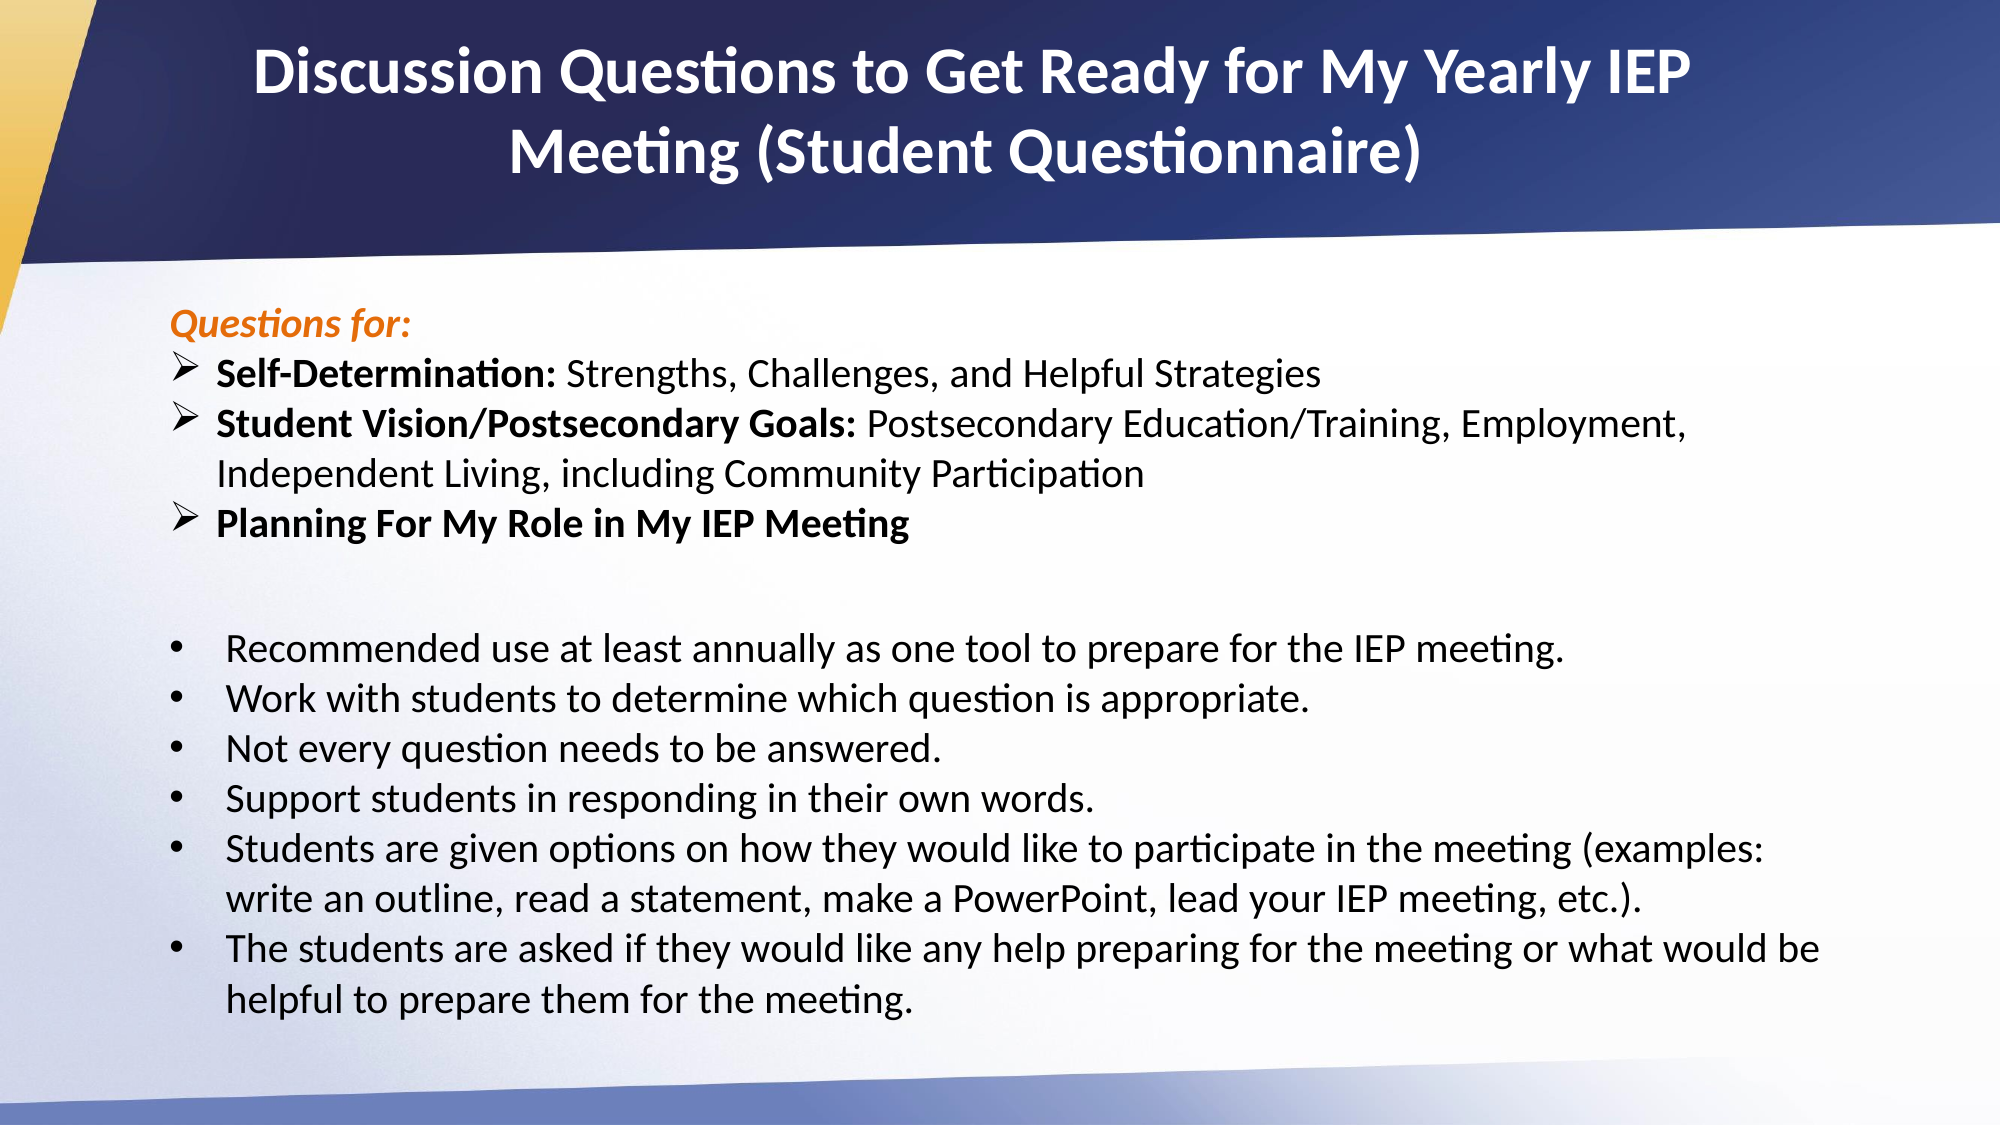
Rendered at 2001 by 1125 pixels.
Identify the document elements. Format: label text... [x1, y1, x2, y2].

picture [0, 0, 2000, 1125]
title Discussion Questions to Get Ready for My Yearly IEP Meeting (Student Questionnaire) [136, 27, 1812, 189]
list Questions for: Self-Determination: Strengths, Challenges, and Helpful Strategies Student Vision/Postsecondary Goals: Postsecondary Education/Training, Employment, Independent Living, including Community Participation Planning For My Role in My IEP Meeting Recommended use at least annually as one tool to prepare for the IEP meeting. Work with students to determine which question is appropriate. Not every question needs to be answered. Support students in responding in their own words. Students are given options on how they would like to participate in the meeting (examples: write an outline, read a statement, make a PowerPoint, lead your IEP meeting, etc.). The students are asked if they would like any help preparing for the meeting or what would be helpful to prepare them for the meeting. [169, 296, 1823, 1082]
